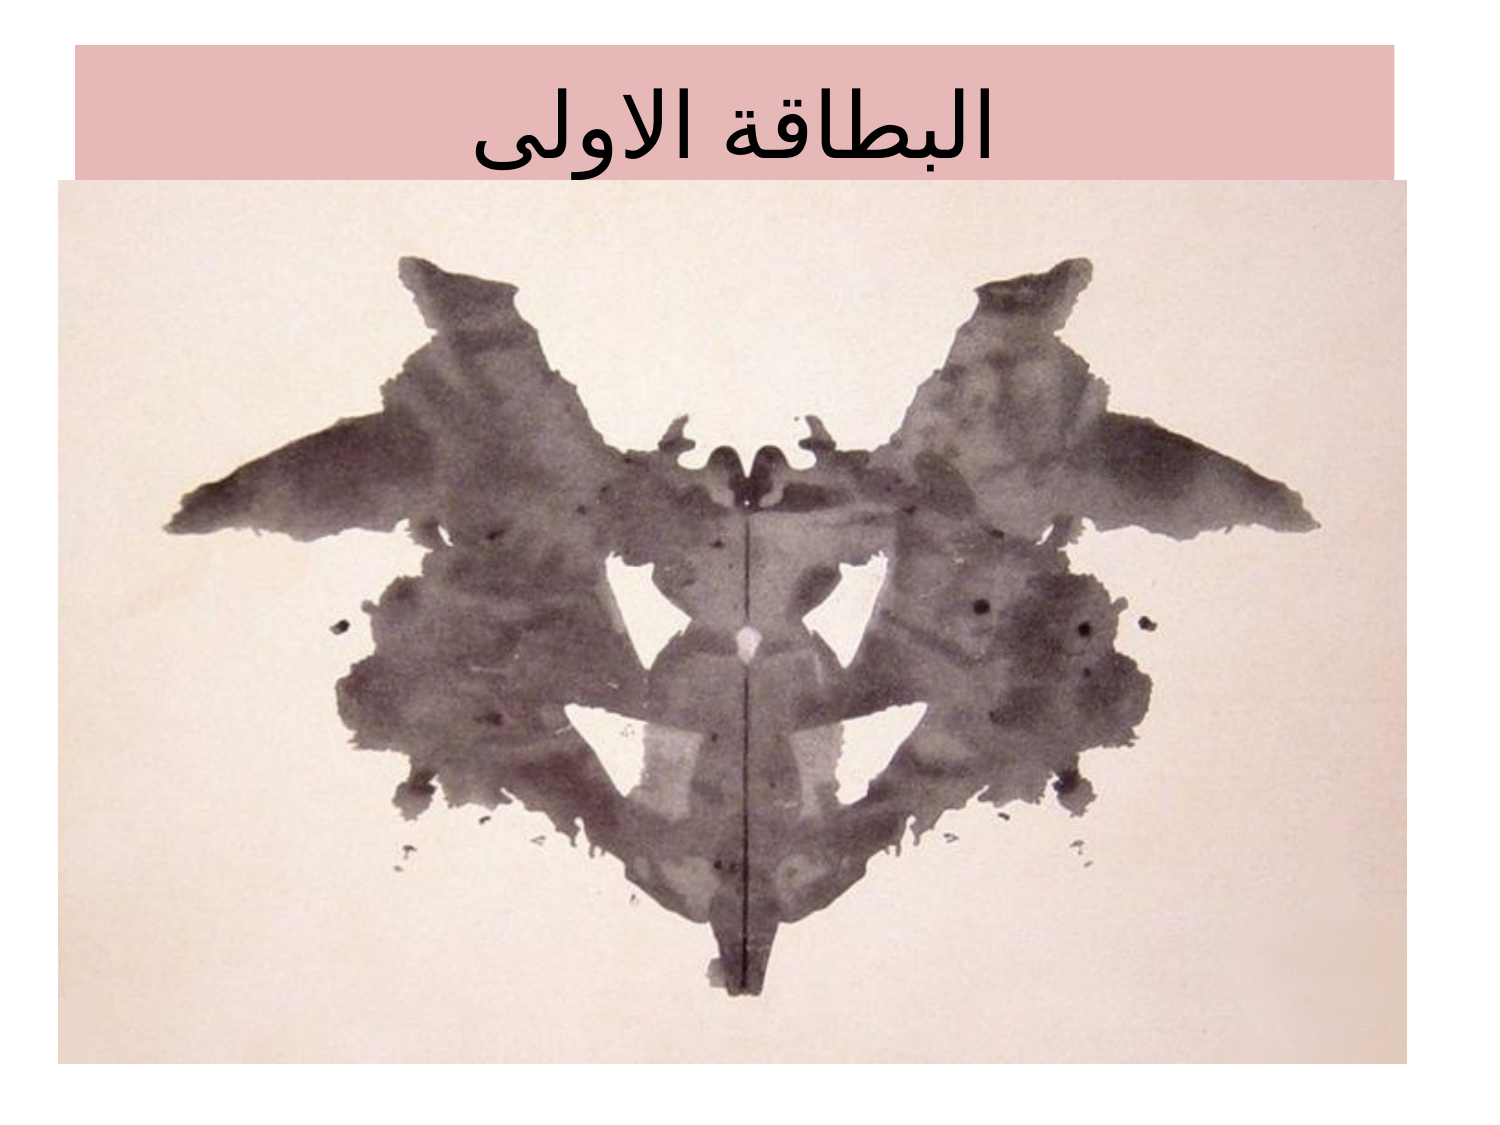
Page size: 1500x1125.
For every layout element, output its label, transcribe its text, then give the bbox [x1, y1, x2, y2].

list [58, 180, 1407, 1064]
title البطاقة الاولى [75, 45, 1395, 179]
